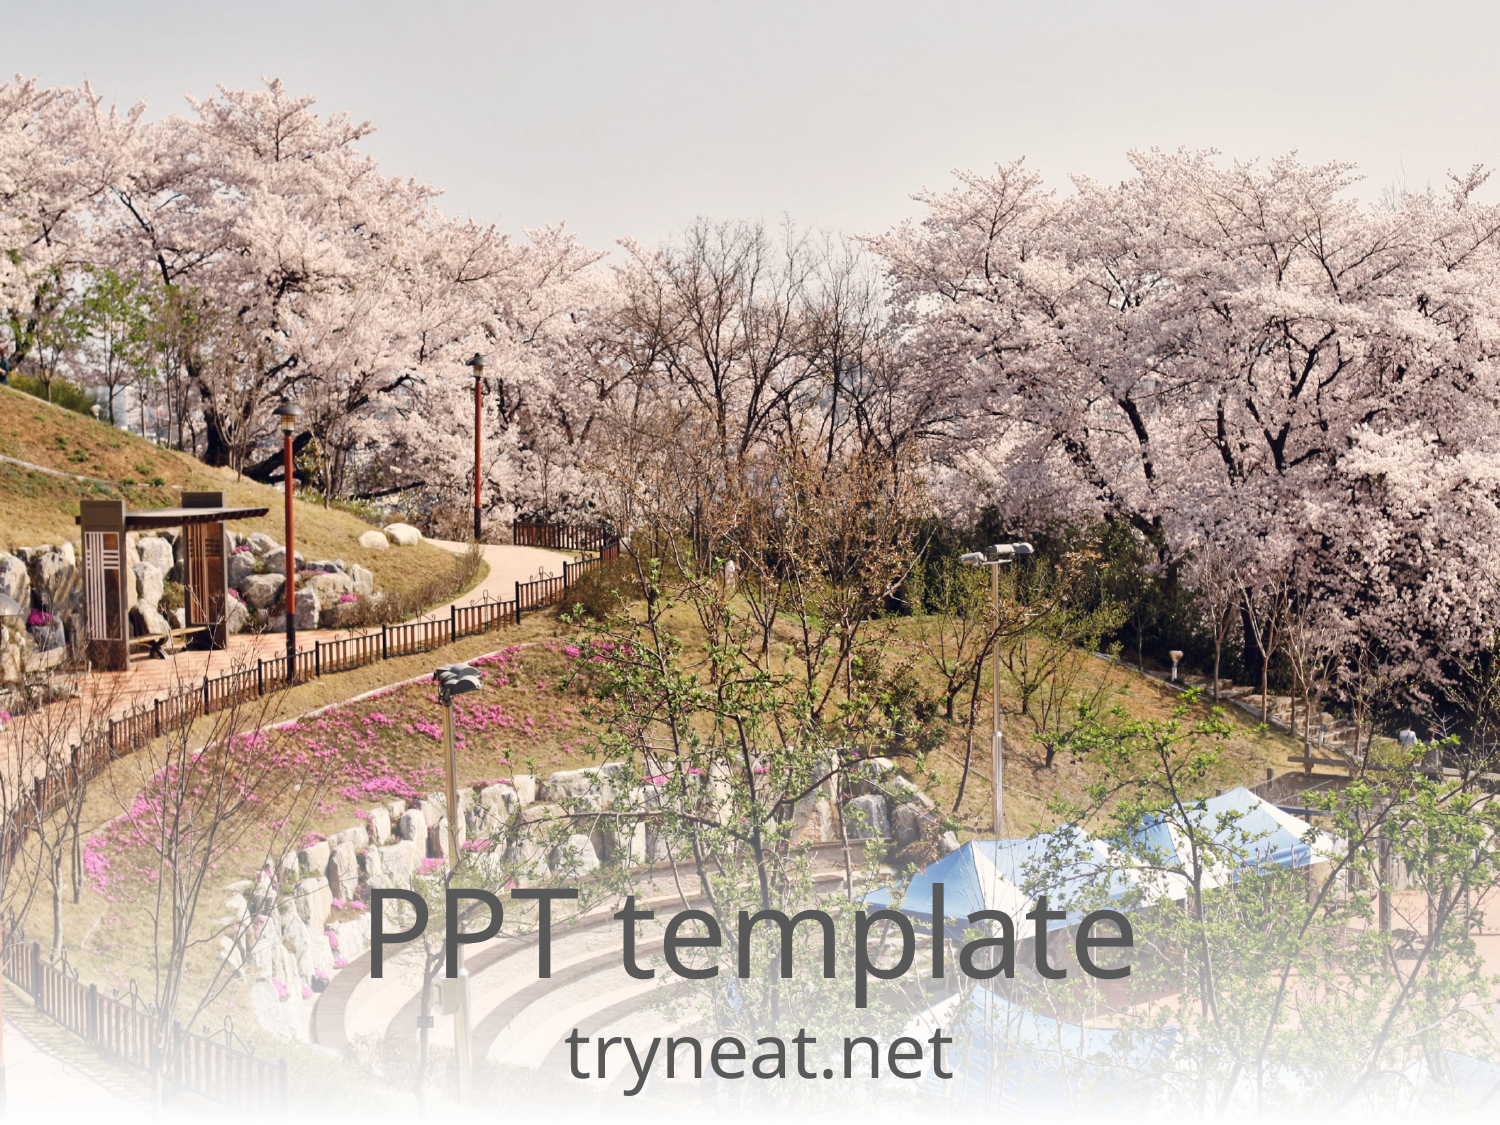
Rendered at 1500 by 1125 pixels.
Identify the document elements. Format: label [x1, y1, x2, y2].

text_box [0, 0, 1500, 1125]
